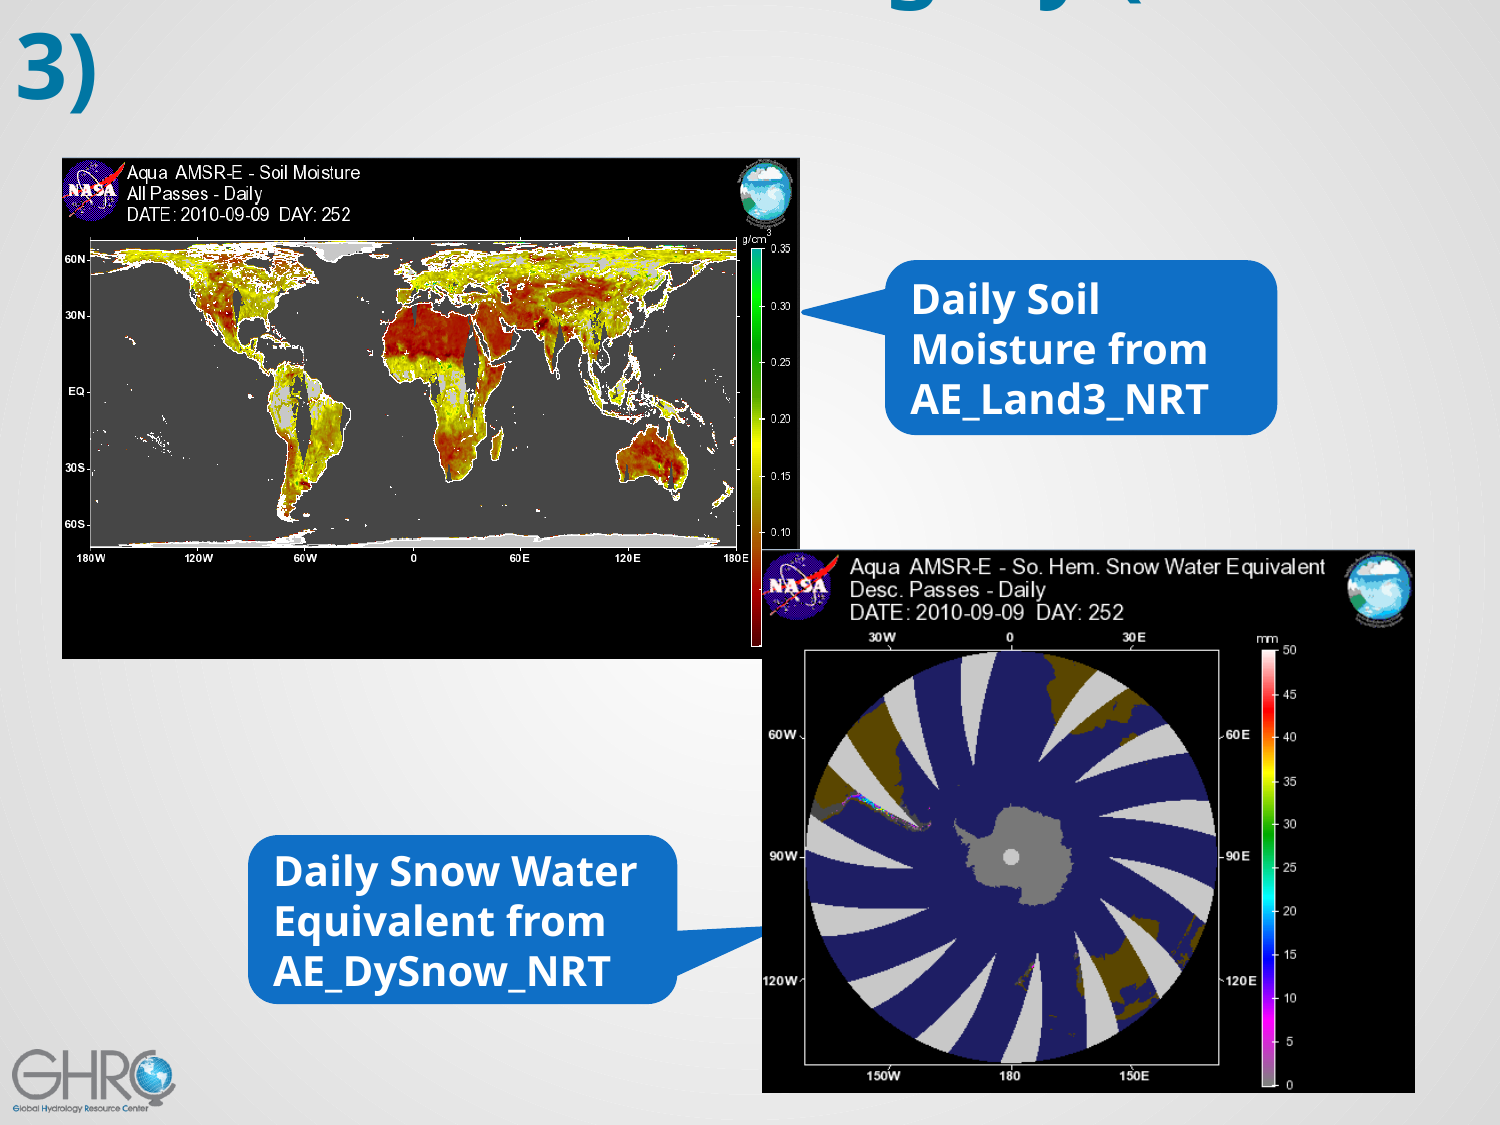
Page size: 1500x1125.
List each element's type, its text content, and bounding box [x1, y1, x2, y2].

title LANCE AMSR-E Imagery (Level 3) [0, 12, 1500, 125]
picture [12, 1049, 178, 1113]
text_box Daily Snow Water Equivalent from AE_DySnow_NRT [248, 835, 757, 1005]
text_box Daily Soil Moisture from AE_Land3_NRT [804, 260, 1278, 436]
picture [62, 157, 1415, 1093]
